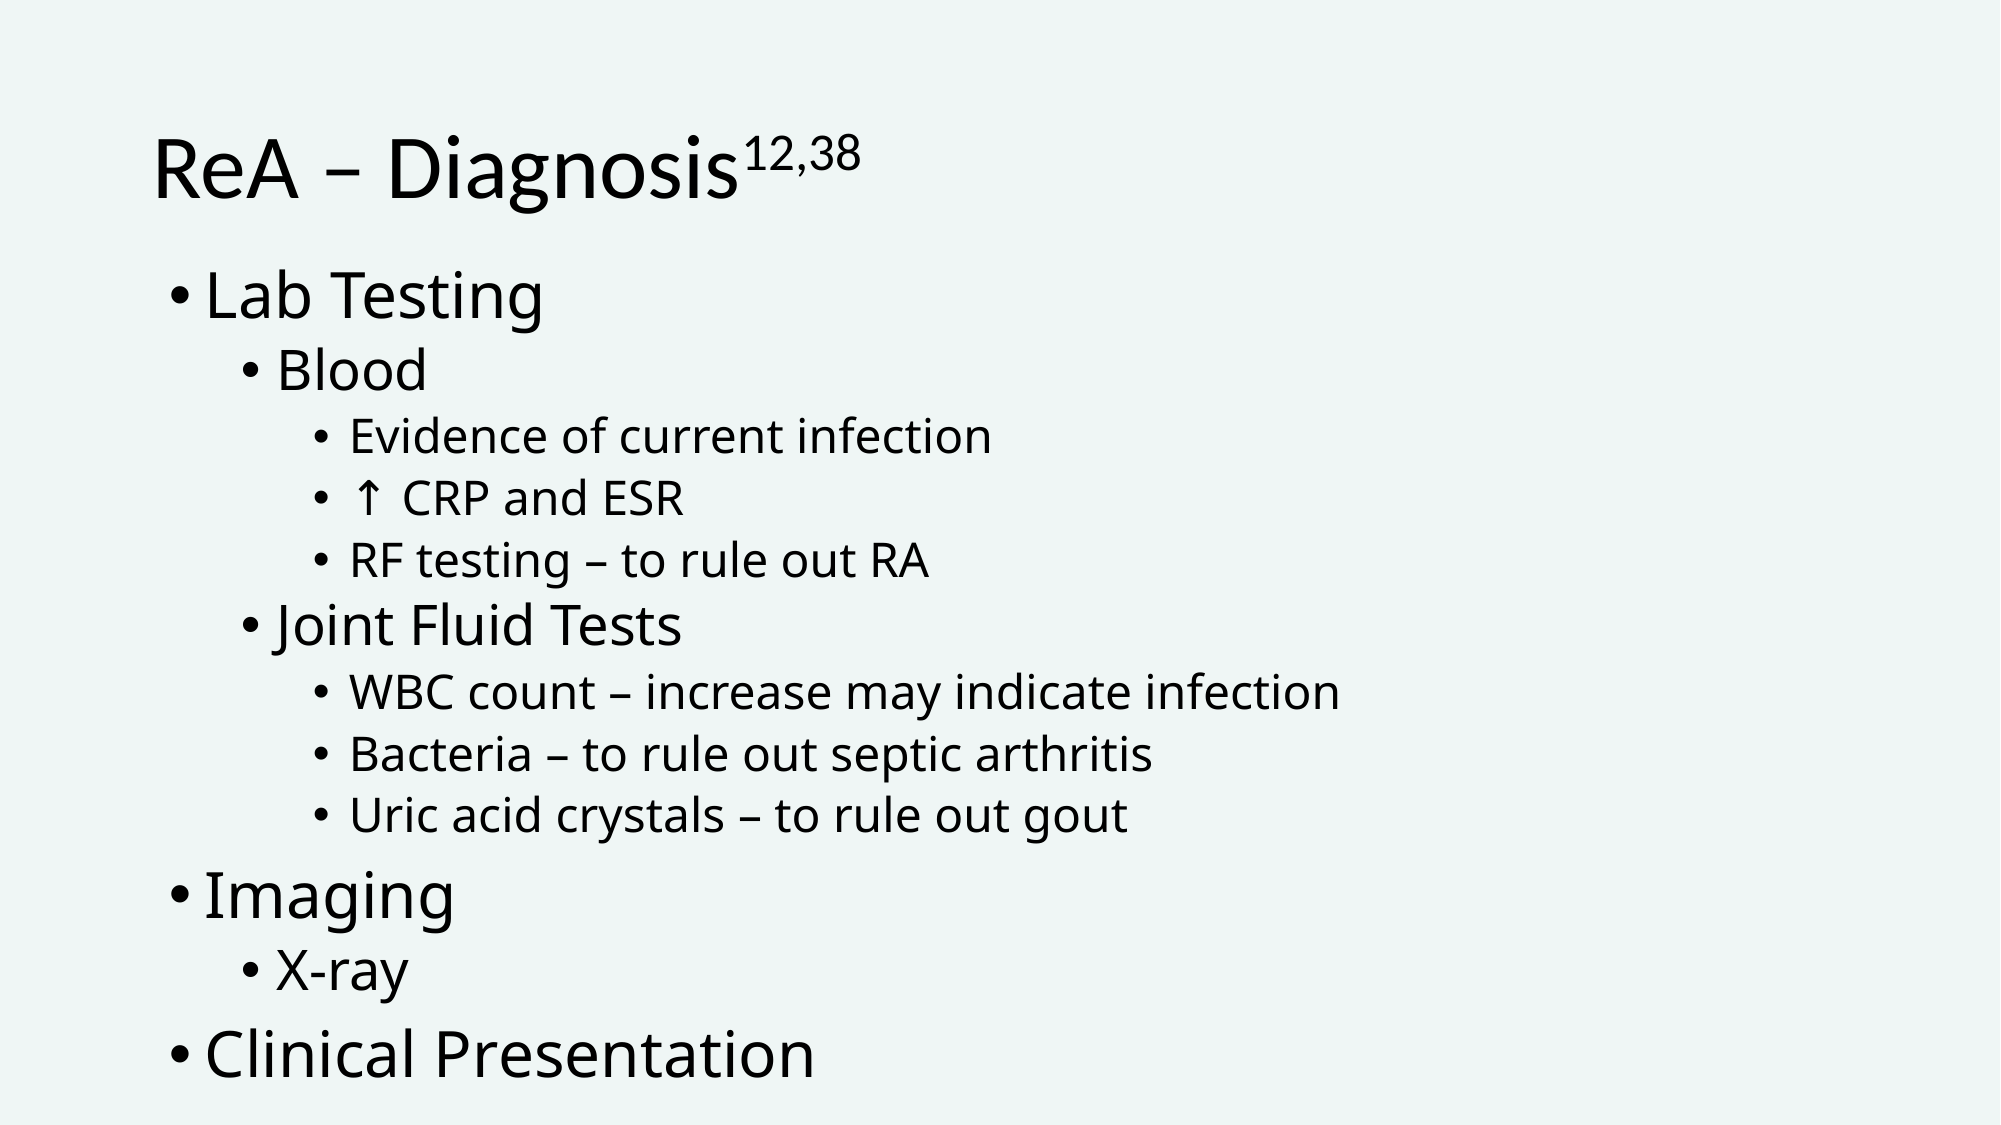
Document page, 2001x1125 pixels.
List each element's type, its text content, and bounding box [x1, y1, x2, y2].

title ReA – Diagnosis12,38 [137, 59, 1863, 278]
list Lab Testing Blood Evidence of current infection ↑ CRP and ESR RF testing – to rule out RA Joint Fluid Tests WBC count – increase may indicate infection Bacteria – to rule out septic arthritis Uric acid crystals – to rule out gout Imaging X-ray Clinical Presentation [153, 255, 1863, 1100]
